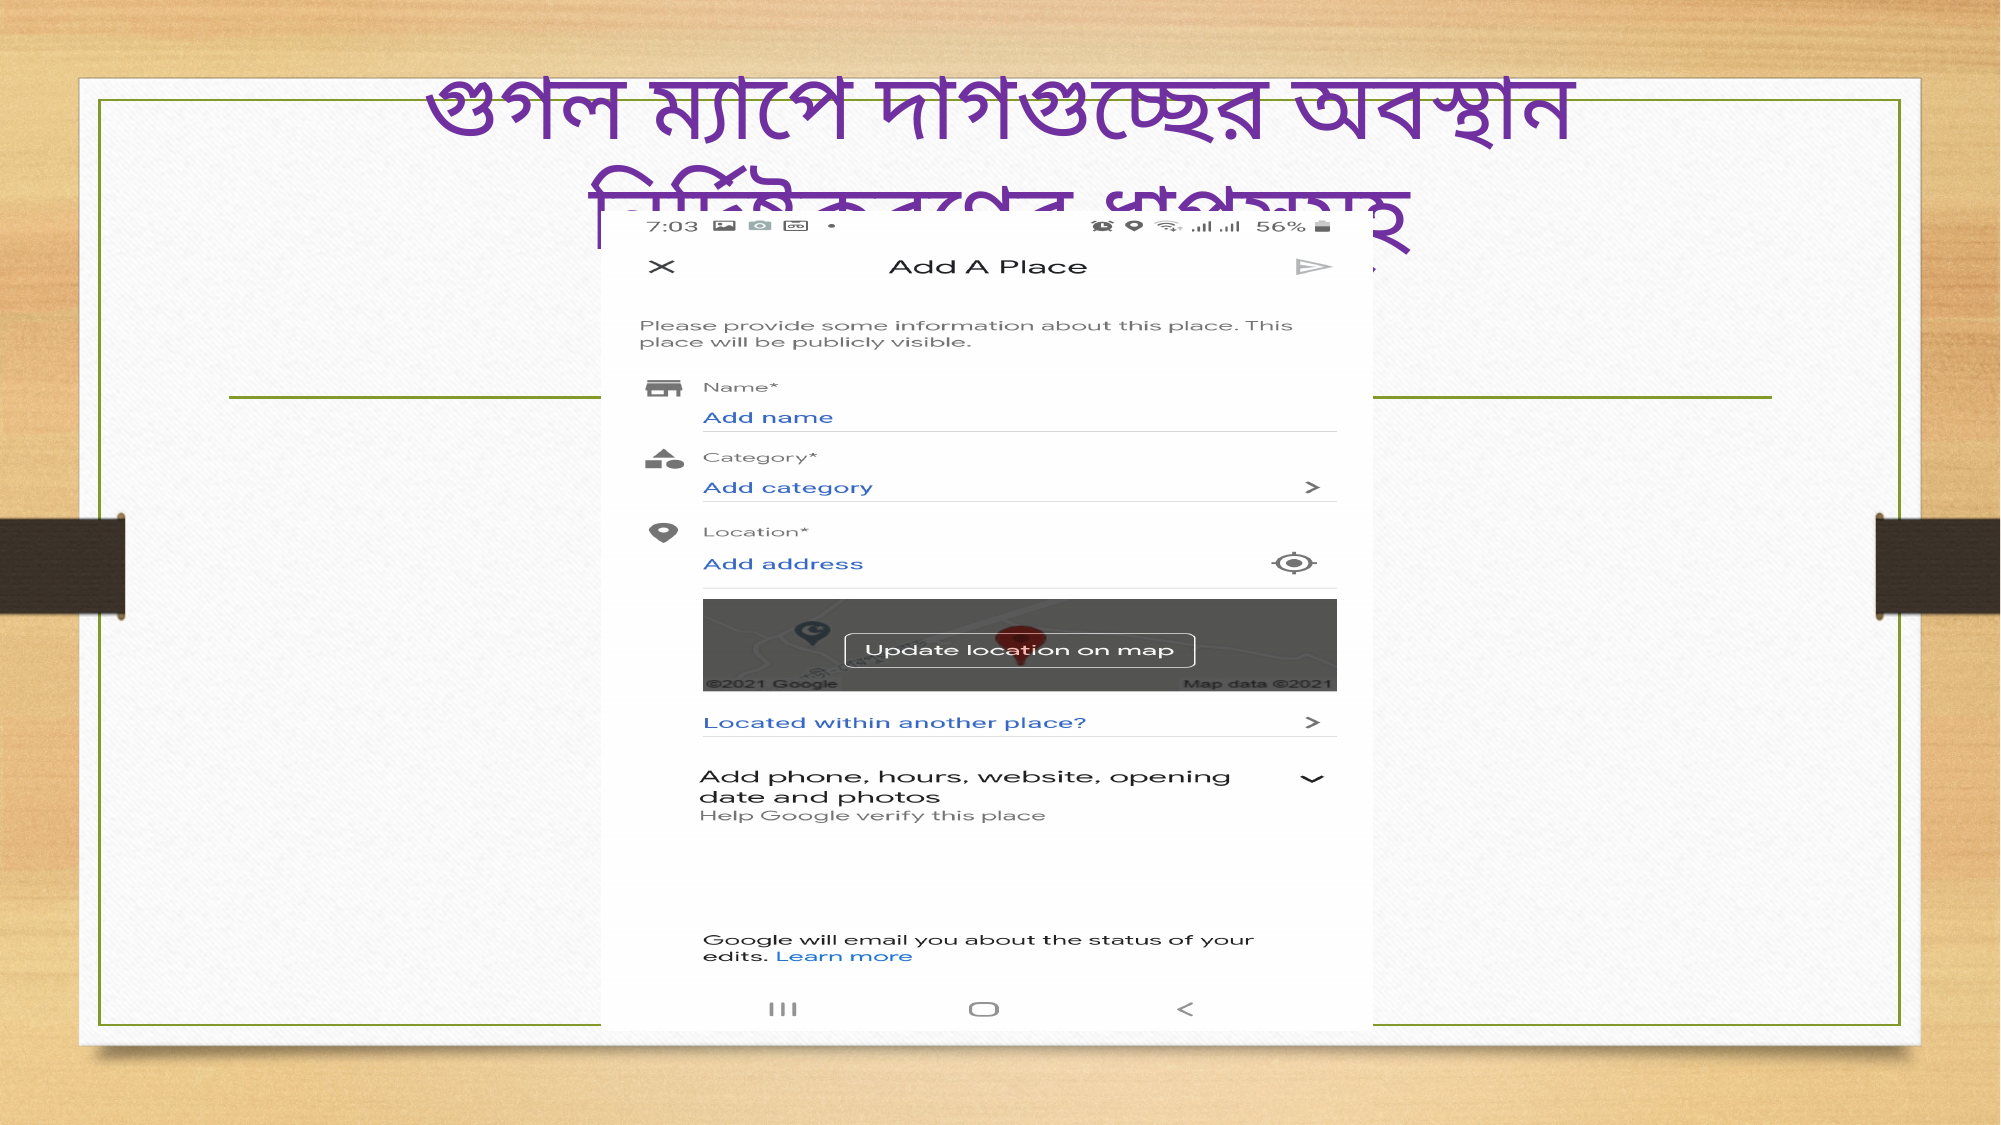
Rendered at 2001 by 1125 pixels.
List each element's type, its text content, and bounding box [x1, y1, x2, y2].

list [601, 211, 1373, 1031]
title গুগল ম্যাপে দাগগুচ্ছের অবস্থান নির্দিষ্টকরণের ধাপসমূহ [212, 0, 1788, 375]
picture [0, 0, 2001, 1125]
